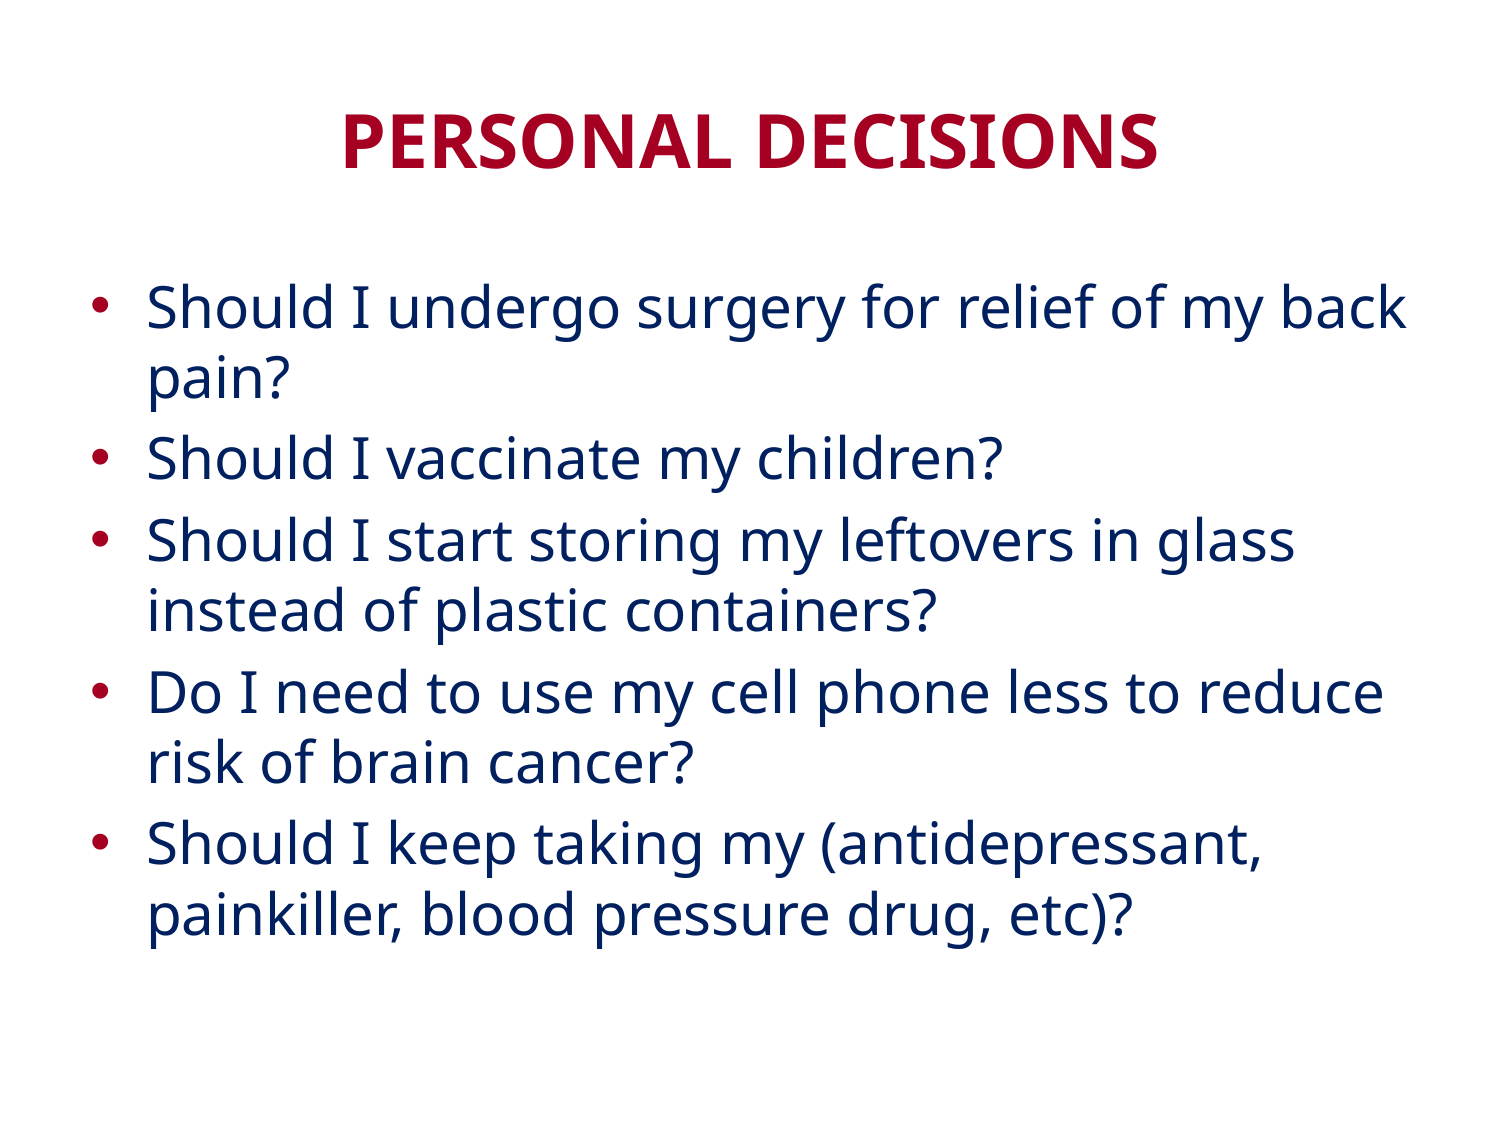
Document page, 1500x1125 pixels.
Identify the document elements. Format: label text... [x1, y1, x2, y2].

title PERSONAL DECISIONS [75, 45, 1425, 233]
list Should I undergo surgery for relief of my back pain? Should I vaccinate my children? Should I start storing my leftovers in glass instead of plastic containers? Do I need to use my cell phone less to reduce risk of brain cancer? Should I keep taking my (antidepressant, painkiller, blood pressure drug, etc)? [75, 262, 1425, 1005]
